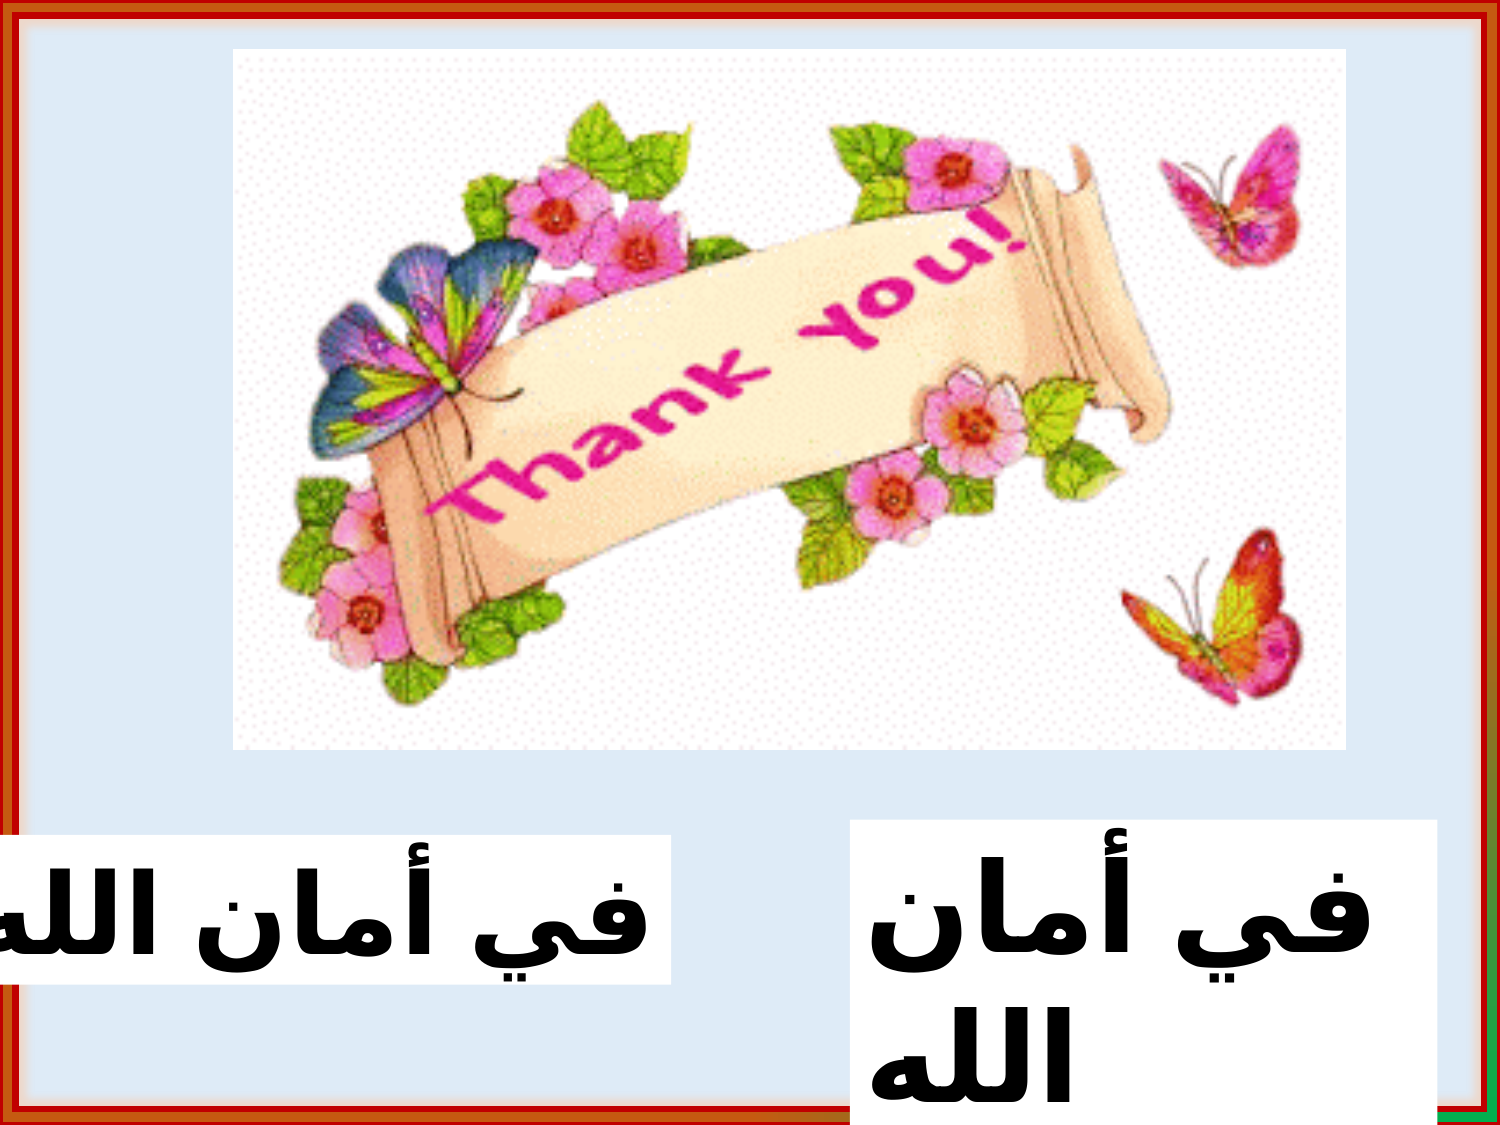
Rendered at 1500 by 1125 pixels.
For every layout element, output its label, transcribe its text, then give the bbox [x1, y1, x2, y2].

text_box في أمان الله [849, 819, 1438, 1125]
text_box في أمان الله [0, 834, 672, 985]
picture [233, 49, 1346, 750]
